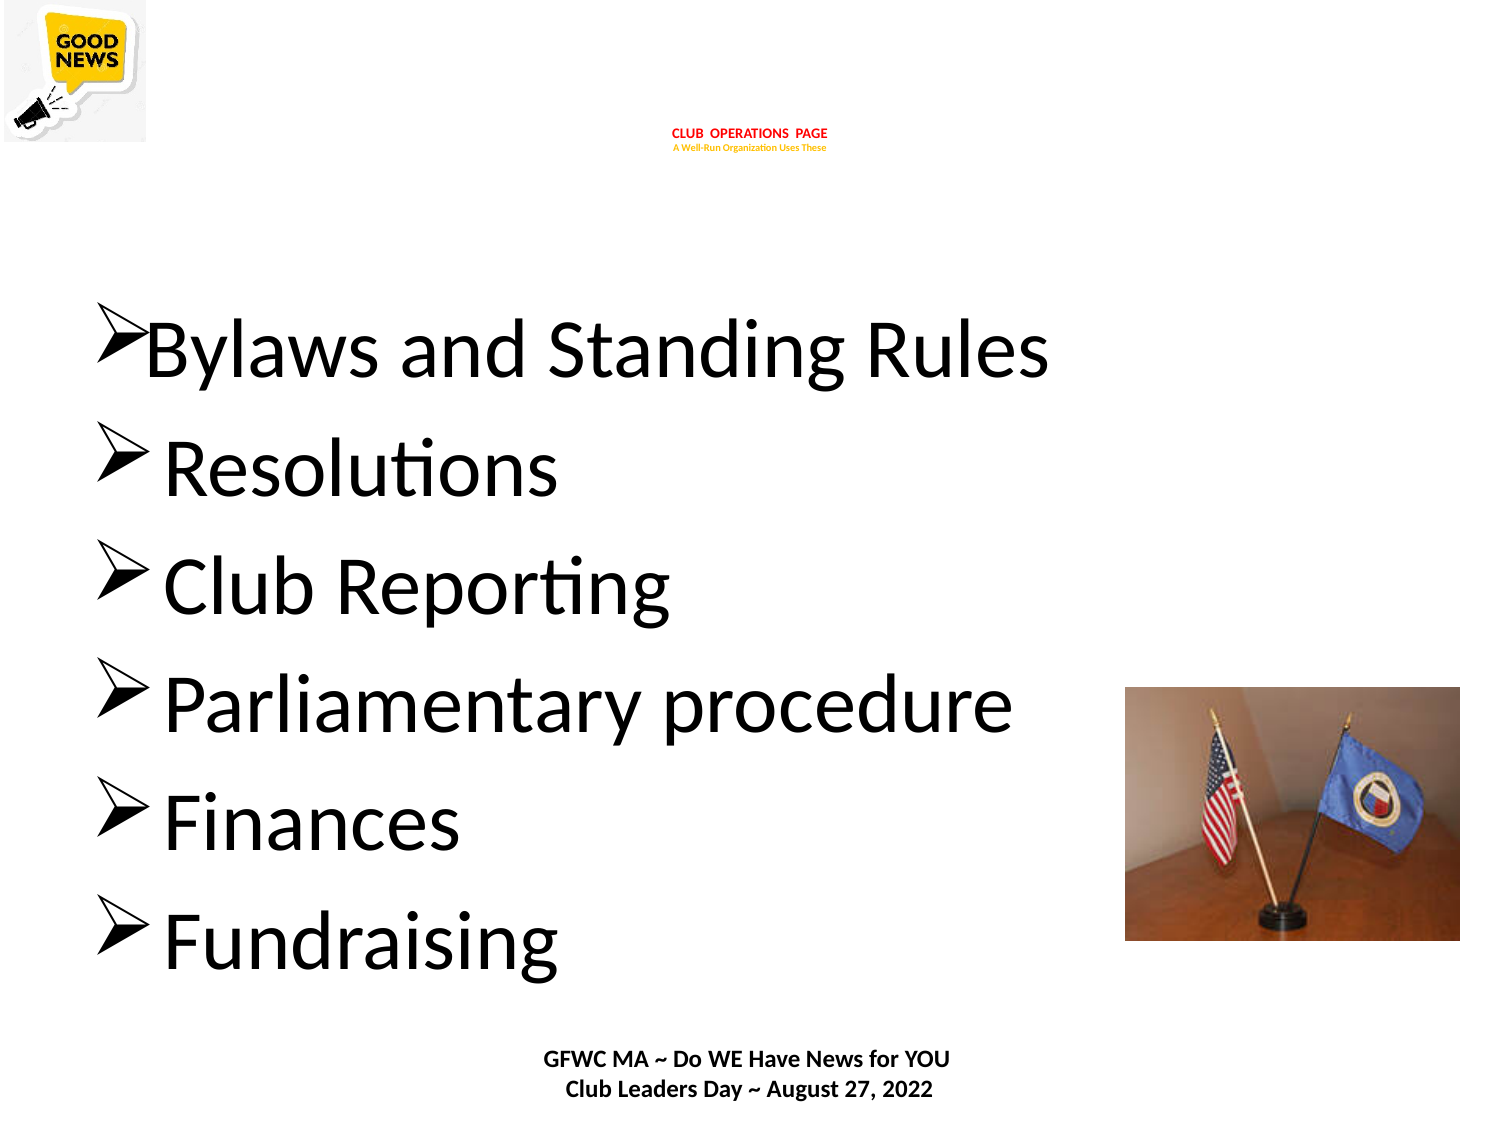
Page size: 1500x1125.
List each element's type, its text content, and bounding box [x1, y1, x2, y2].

picture [3, 0, 147, 142]
list Bylaws and Standing Rules Resolutions Club Reporting Parliamentary procedure Finances Fundraising [75, 285, 1475, 1005]
footer GFWC MA ~ Do WE Have News for YOU Club Leaders Day ~ August 27, 2022 [512, 1042, 988, 1103]
title CLUB OPERATIONS PAGE A Well-Run Organization Uses These [75, 45, 1425, 233]
picture [1124, 687, 1460, 941]
